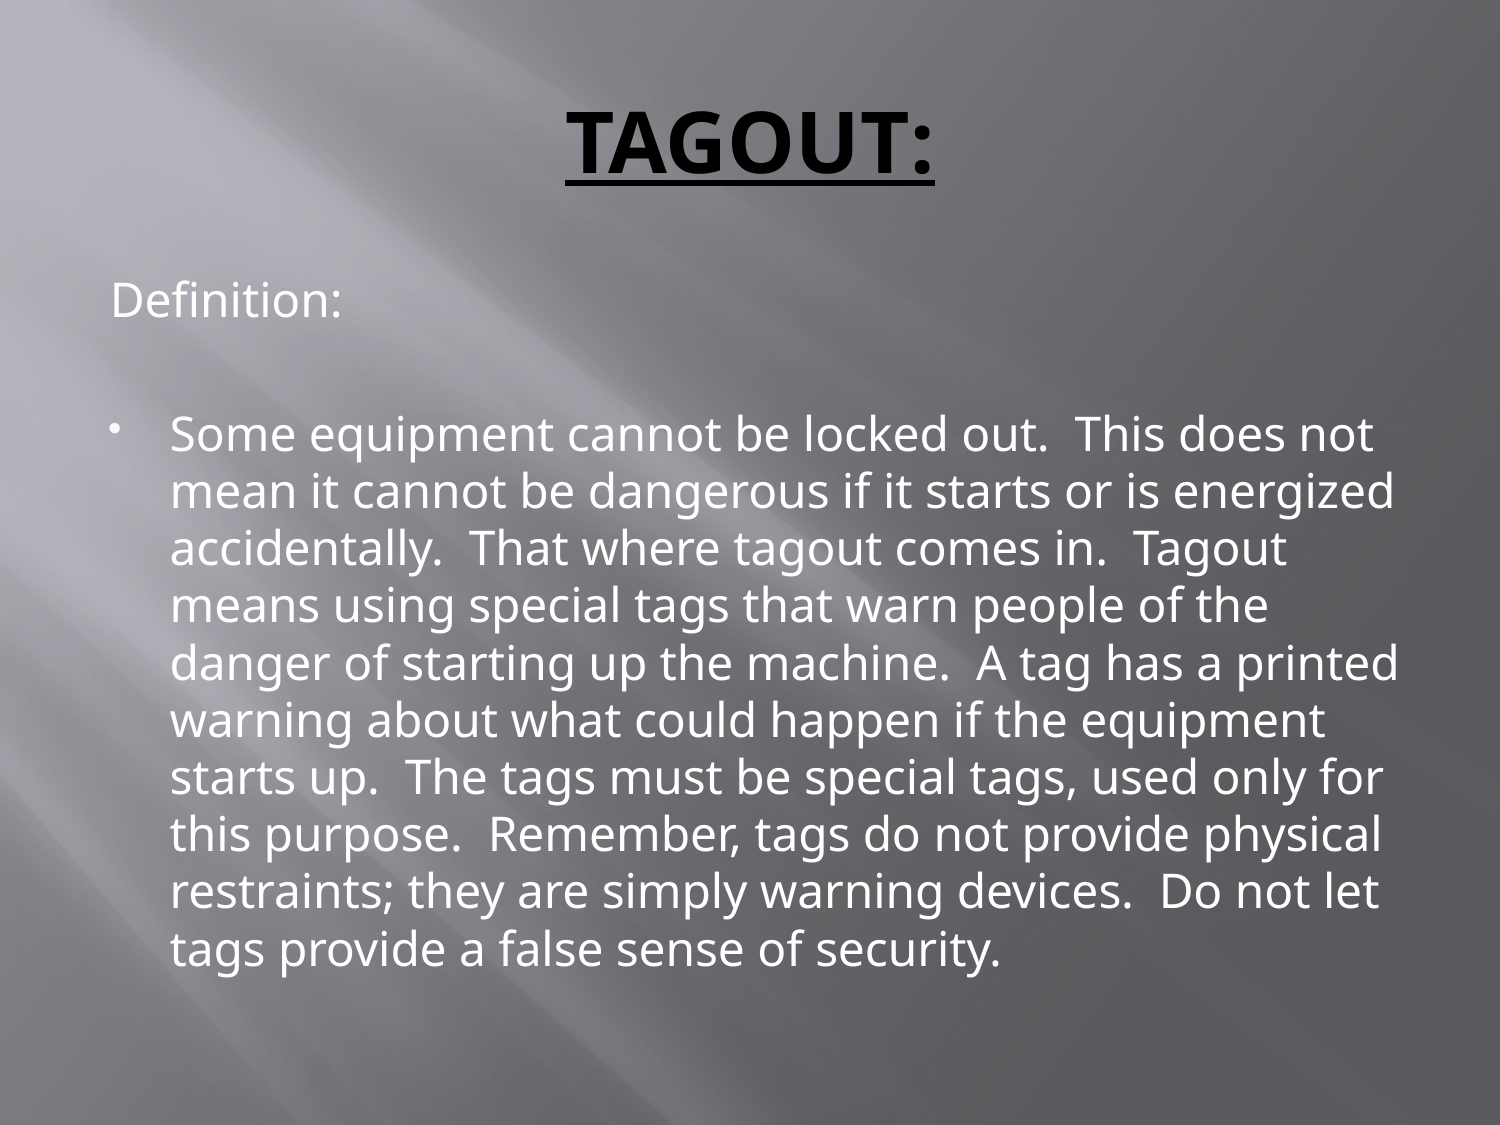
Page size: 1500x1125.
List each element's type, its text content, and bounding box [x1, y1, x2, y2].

list Definition: Some equipment cannot be locked out. This does not mean it cannot be dangerous if it starts or is energized accidentally. That where tagout comes in. Tagout means using special tags that warn people of the danger of starting up the machine. A tag has a printed warning about what could happen if the equipment starts up. The tags must be special tags, used only for this purpose. Remember, tags do not provide physical restraints; they are simply warning devices. Do not let tags provide a false sense of security. [75, 262, 1425, 1035]
title TAGOUT: [75, 45, 1425, 233]
